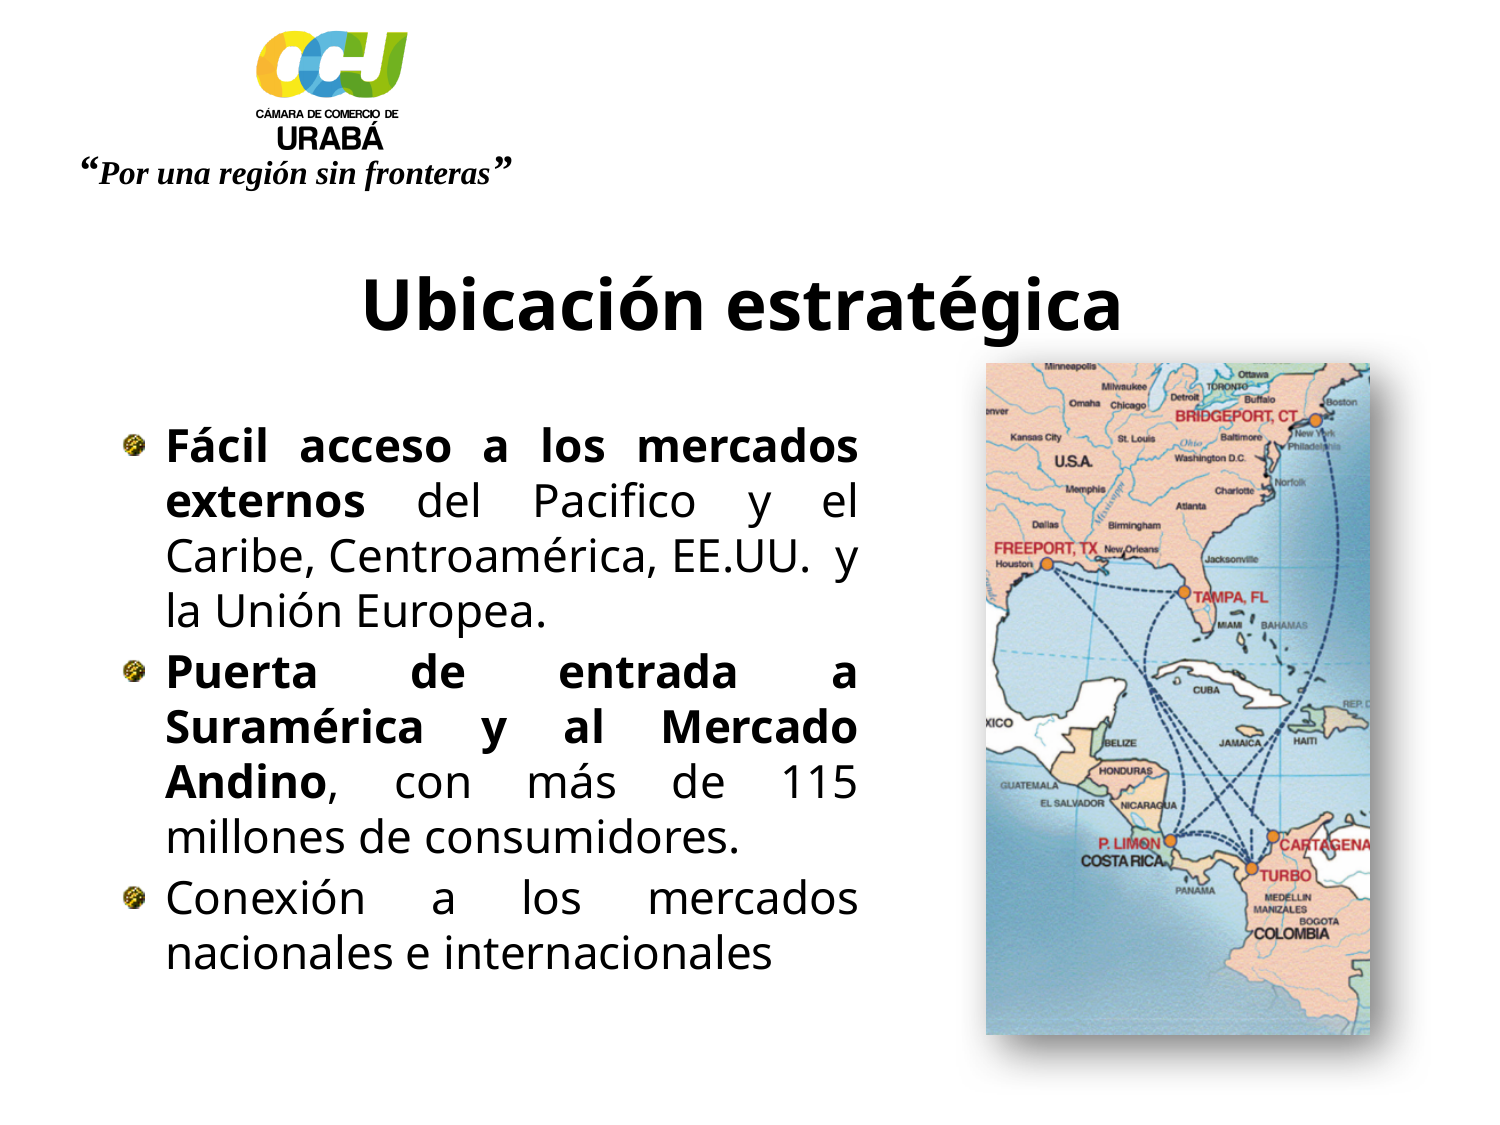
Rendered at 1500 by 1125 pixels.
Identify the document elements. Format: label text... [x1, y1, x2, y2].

picture [120, 657, 145, 682]
text_box Fácil acceso a los mercados externos del Pacifico y el Caribe, Centroamérica, EE.UU. y la Unión Europea. Puerta de entrada a Suramérica y al Mercado Andino, con más de 115 millones de consumidores. Conexión a los mercados nacionales e internacionales [105, 408, 875, 1089]
title Ubicación estratégica [105, 220, 1381, 385]
text_box “Por una región sin fronteras” [29, 127, 561, 258]
picture [985, 363, 1370, 1036]
picture [120, 883, 145, 909]
picture [120, 431, 145, 456]
picture [218, 0, 446, 181]
